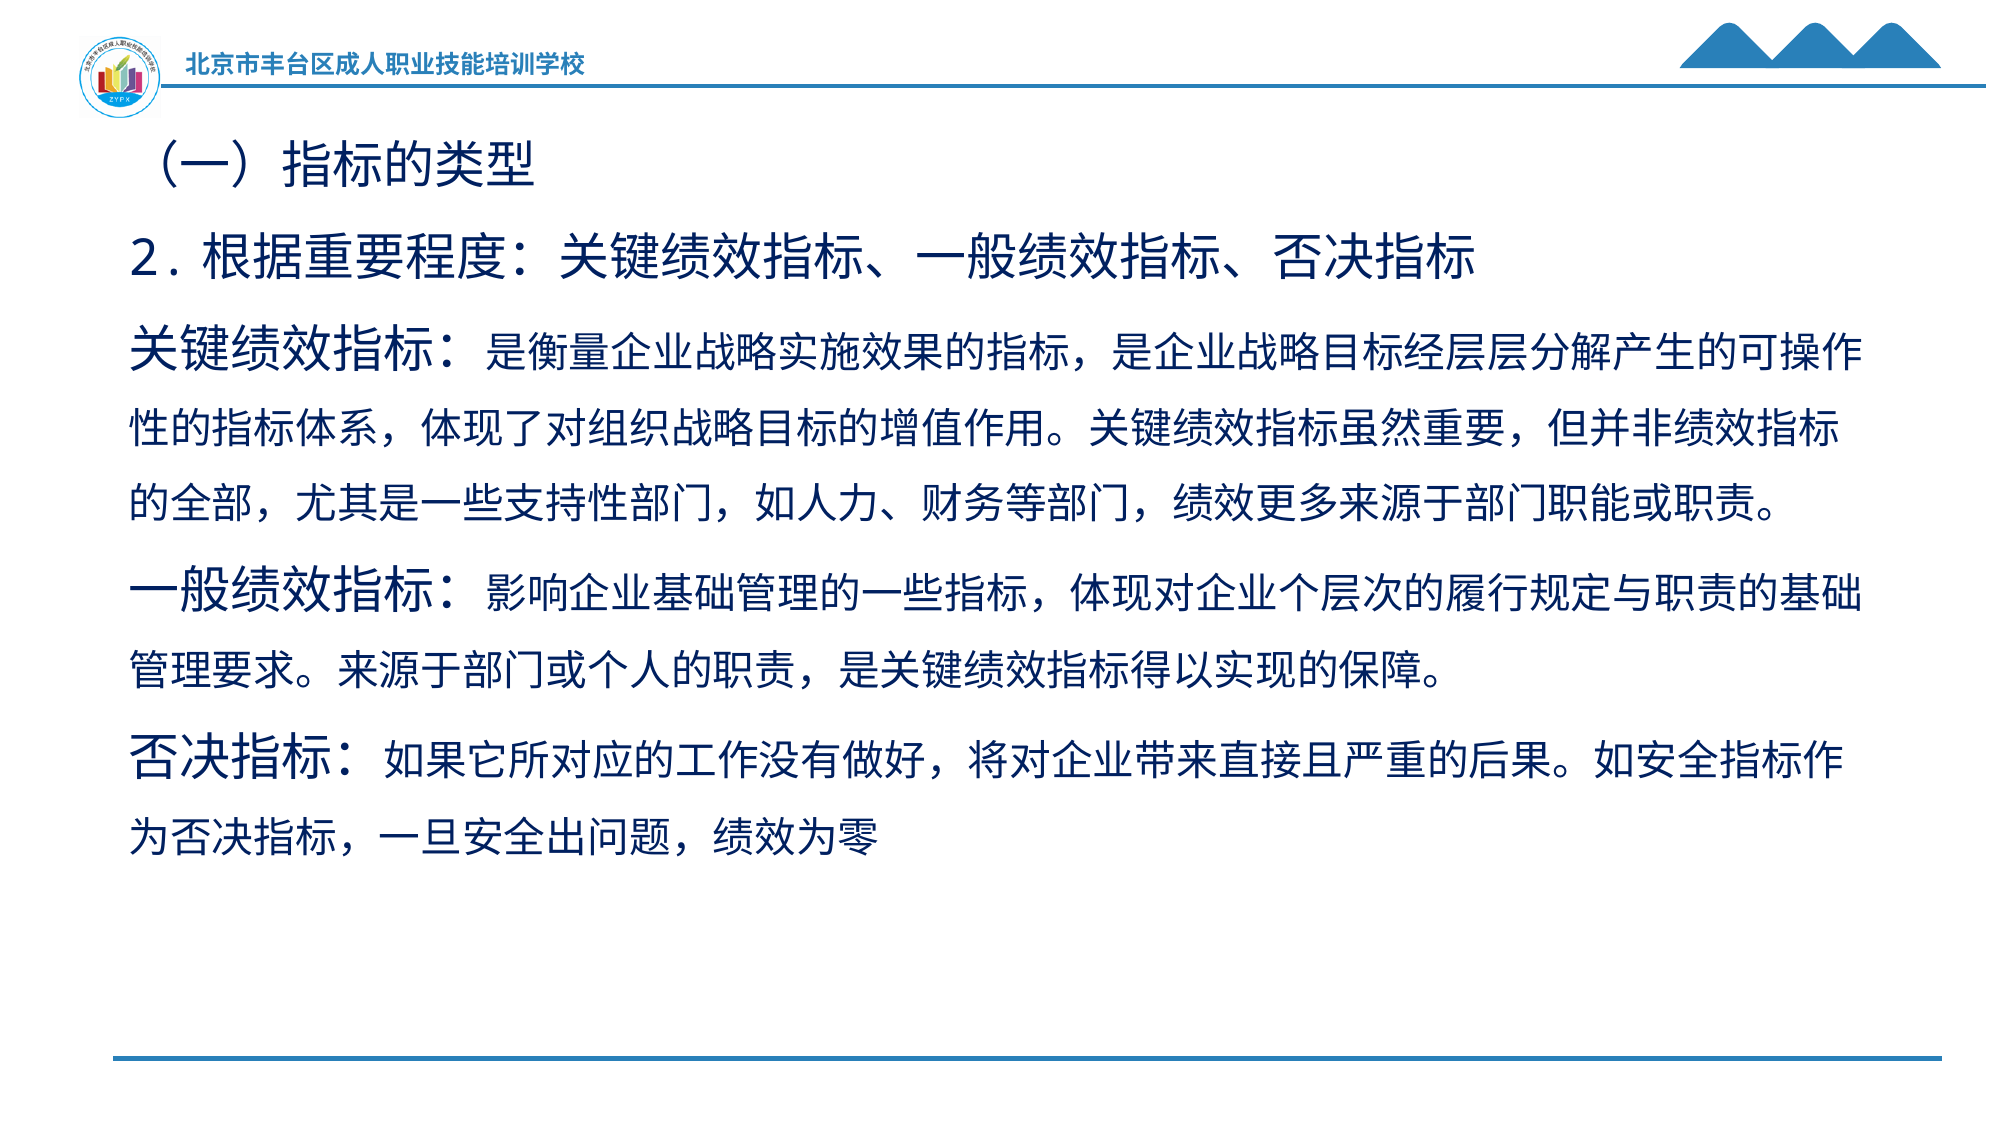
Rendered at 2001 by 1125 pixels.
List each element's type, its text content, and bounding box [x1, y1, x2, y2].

text_box 北京市丰台区成人职业技能培训学校 [170, 40, 632, 85]
text_box [1840, 21, 1944, 70]
text_box [1763, 21, 1853, 70]
picture [79, 36, 161, 118]
text_box [1677, 21, 1772, 70]
text_box （一）指标的类型 2.根据重要程度：关键绩效指标、一般绩效指标、否决指标 关键绩效指标：是衡量企业战略实施效果的指标，是企业战略目标经层层分解产生的可操作性的指标体系，体现了对组织战略目标的增值作用。关键绩效指标虽然重要，但并非绩效指标的全部，尤其是一些支持性部门，如人力、财务等部门，绩效更多来源于部门职能或职责。 一般绩效指标：影响企业基础管理的一些指标，体现对企业个层次的履行规定与职责的基础管理要求。来源于部门或个人的职责，是关键绩效指标得以实现的保障。 否决指标：如果它所对应的工作没有做好，将对企业带来直接且严重的后果。如安全指标作为否决指标，一旦安全出问题，绩效为零 [113, 94, 1892, 1058]
